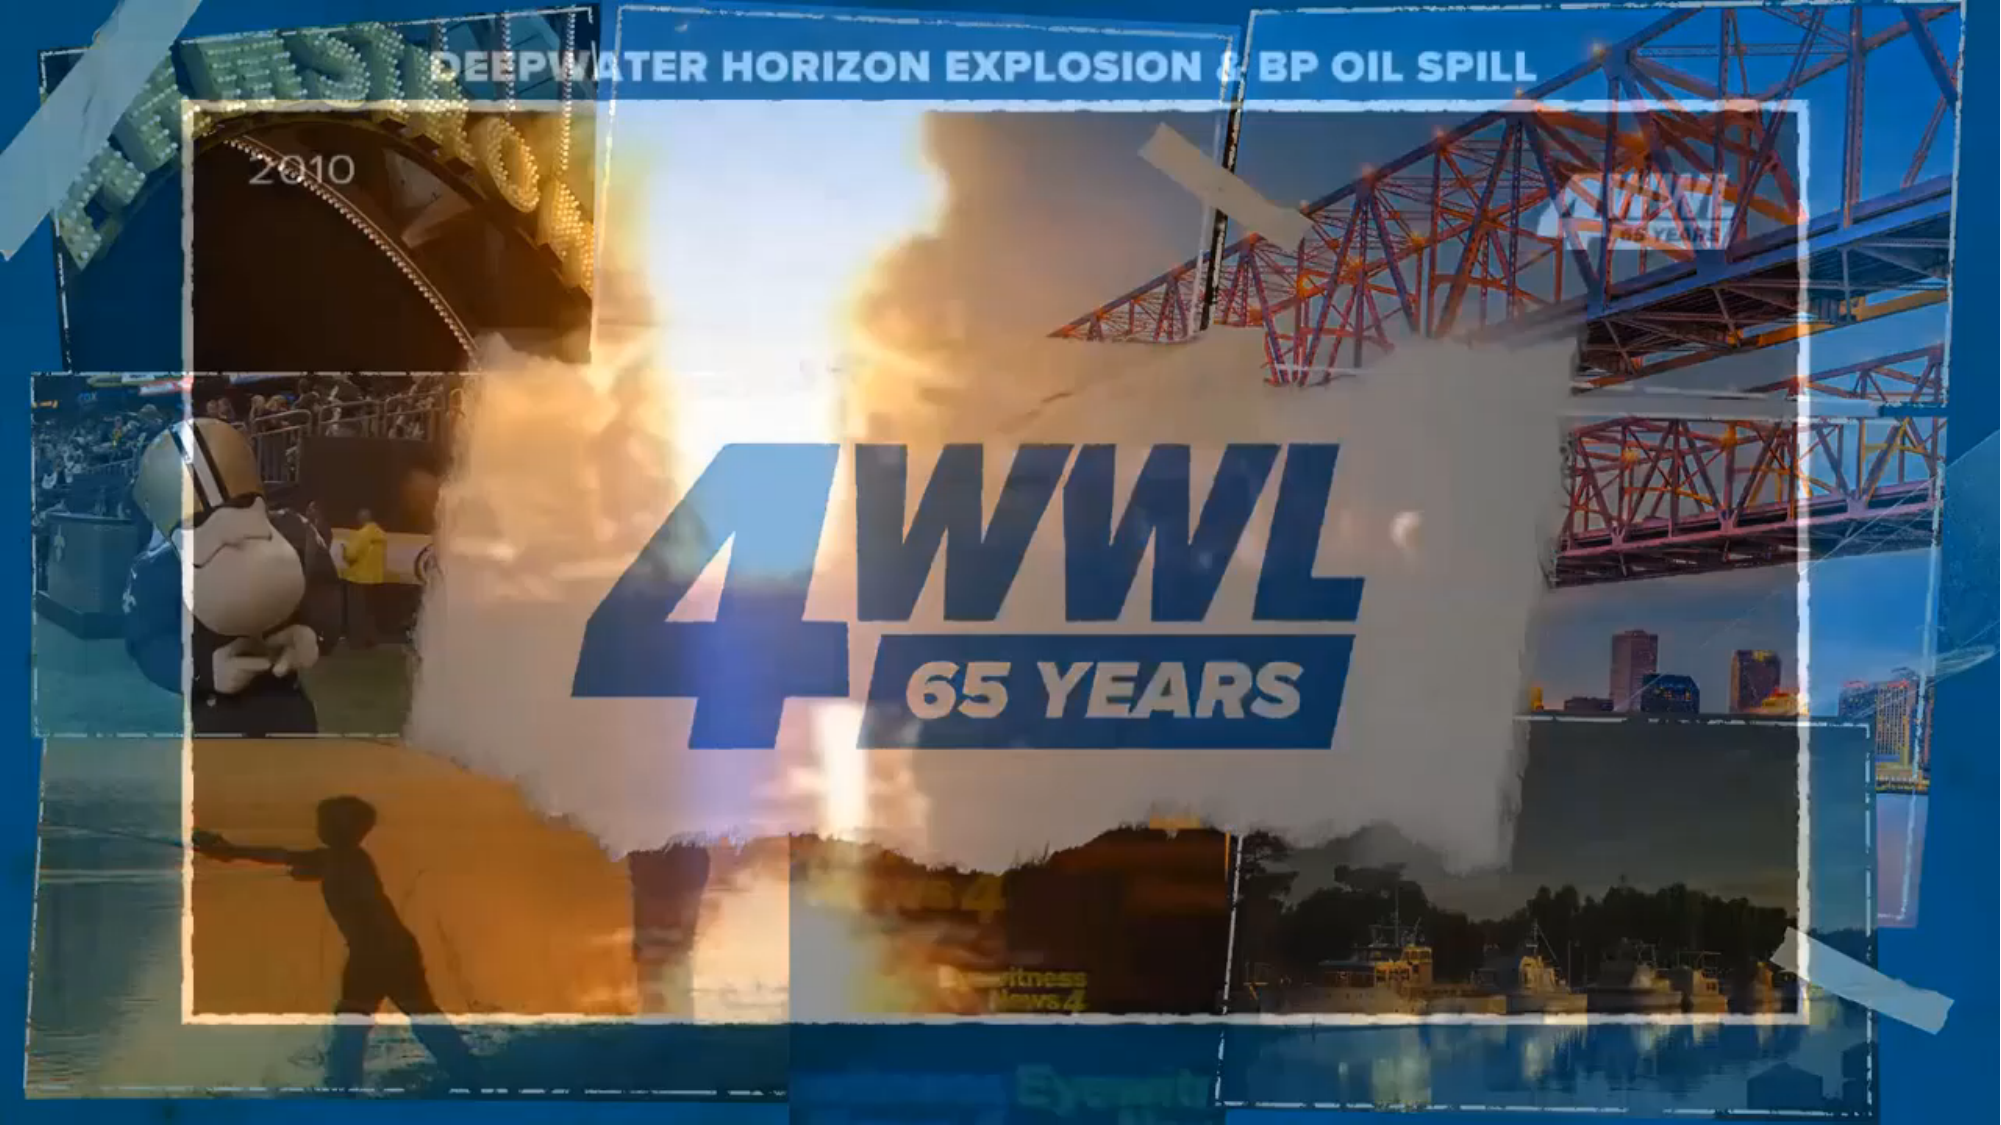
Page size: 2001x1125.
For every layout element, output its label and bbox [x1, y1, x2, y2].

text_box [0, 0, 2000, 1125]
